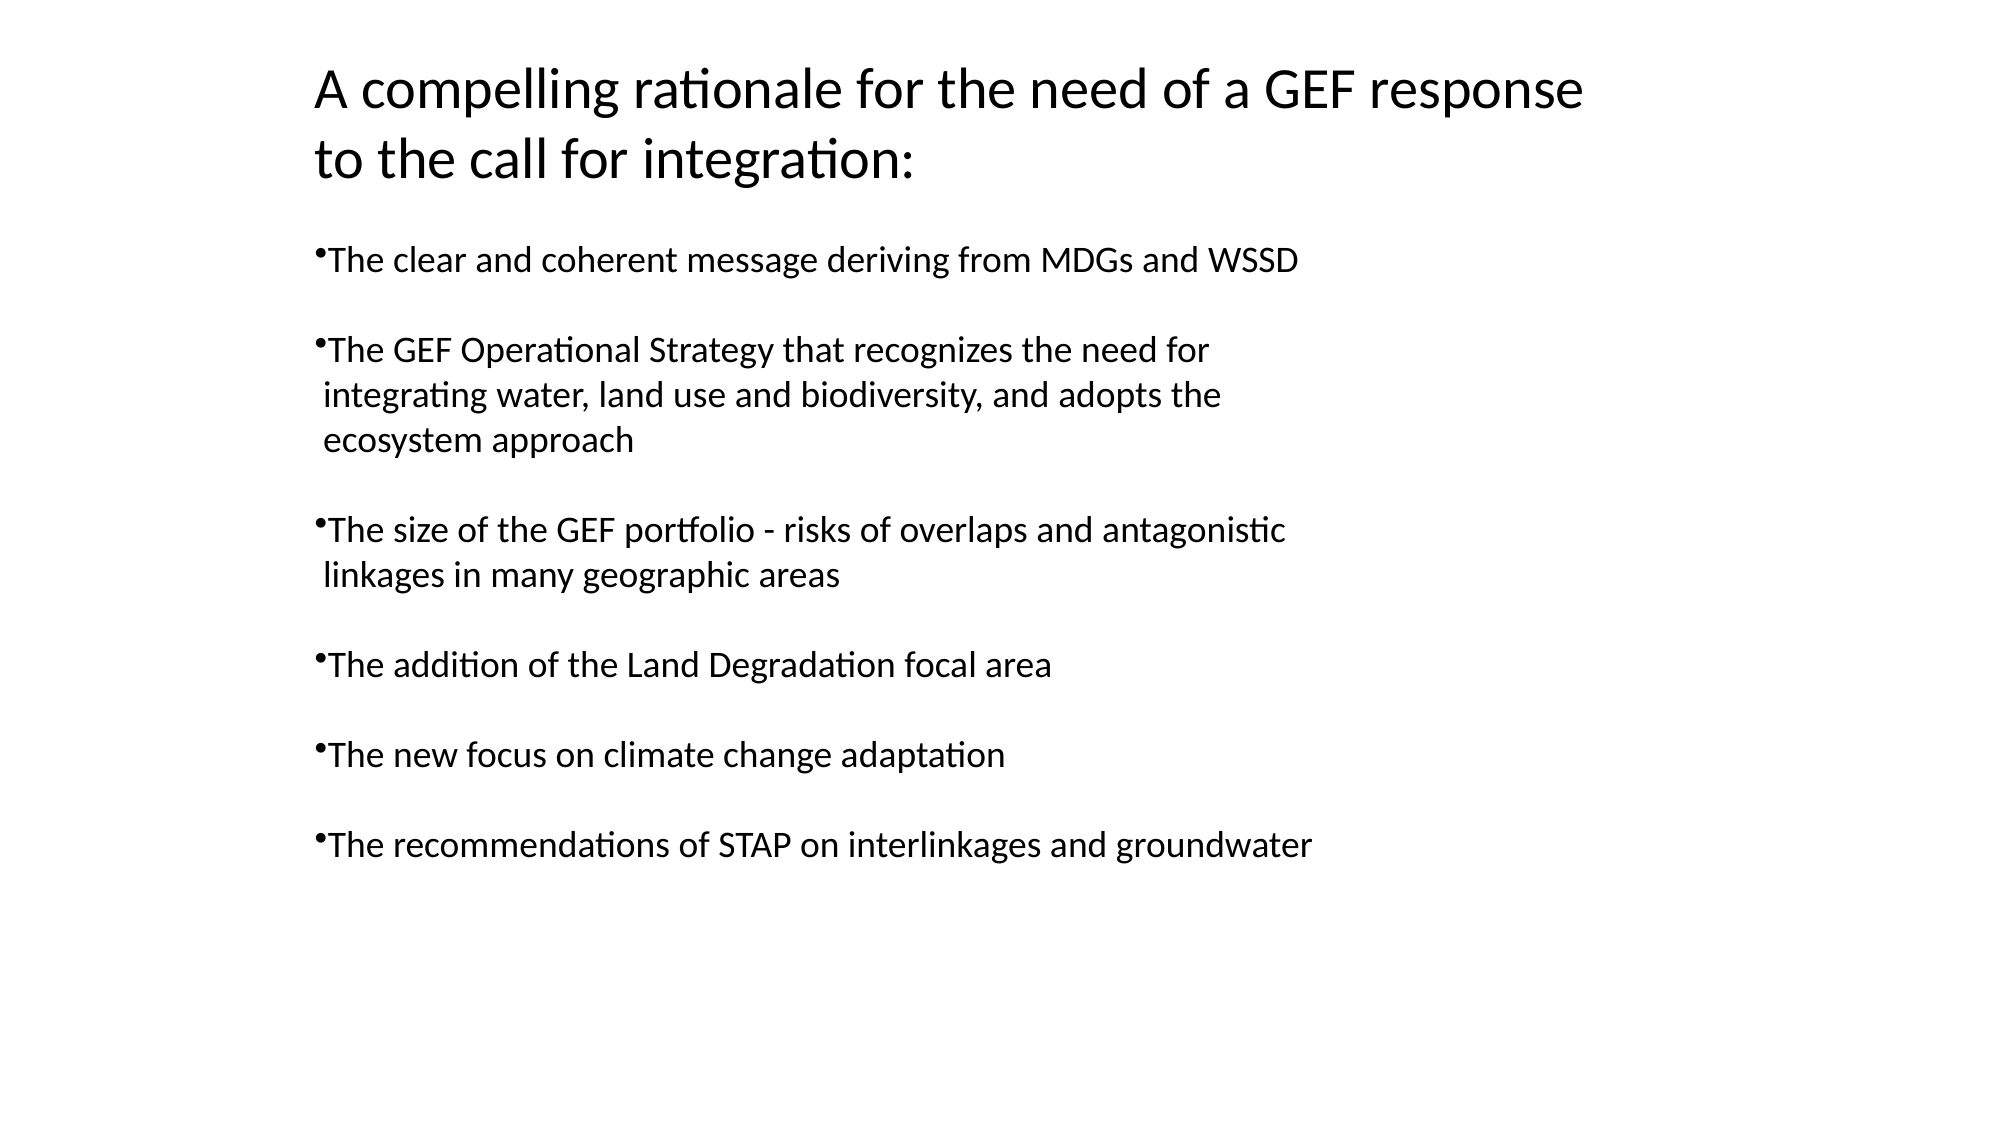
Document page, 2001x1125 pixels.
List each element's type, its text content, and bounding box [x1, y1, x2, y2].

text_box A compelling rationale for the need of a GEF response to the call for integration: The clear and coherent message deriving from MDGs and WSSD The GEF Operational Strategy that recognizes the need for integrating water, land use and biodiversity, and adopts the ecosystem approach The size of the GEF portfolio - risks of overlaps and antagonistic linkages in many geographic areas The addition of the Land Degradation focal area The new focus on climate change adaptation The recommendations of STAP on interlinkages and groundwater [299, 42, 1601, 873]
